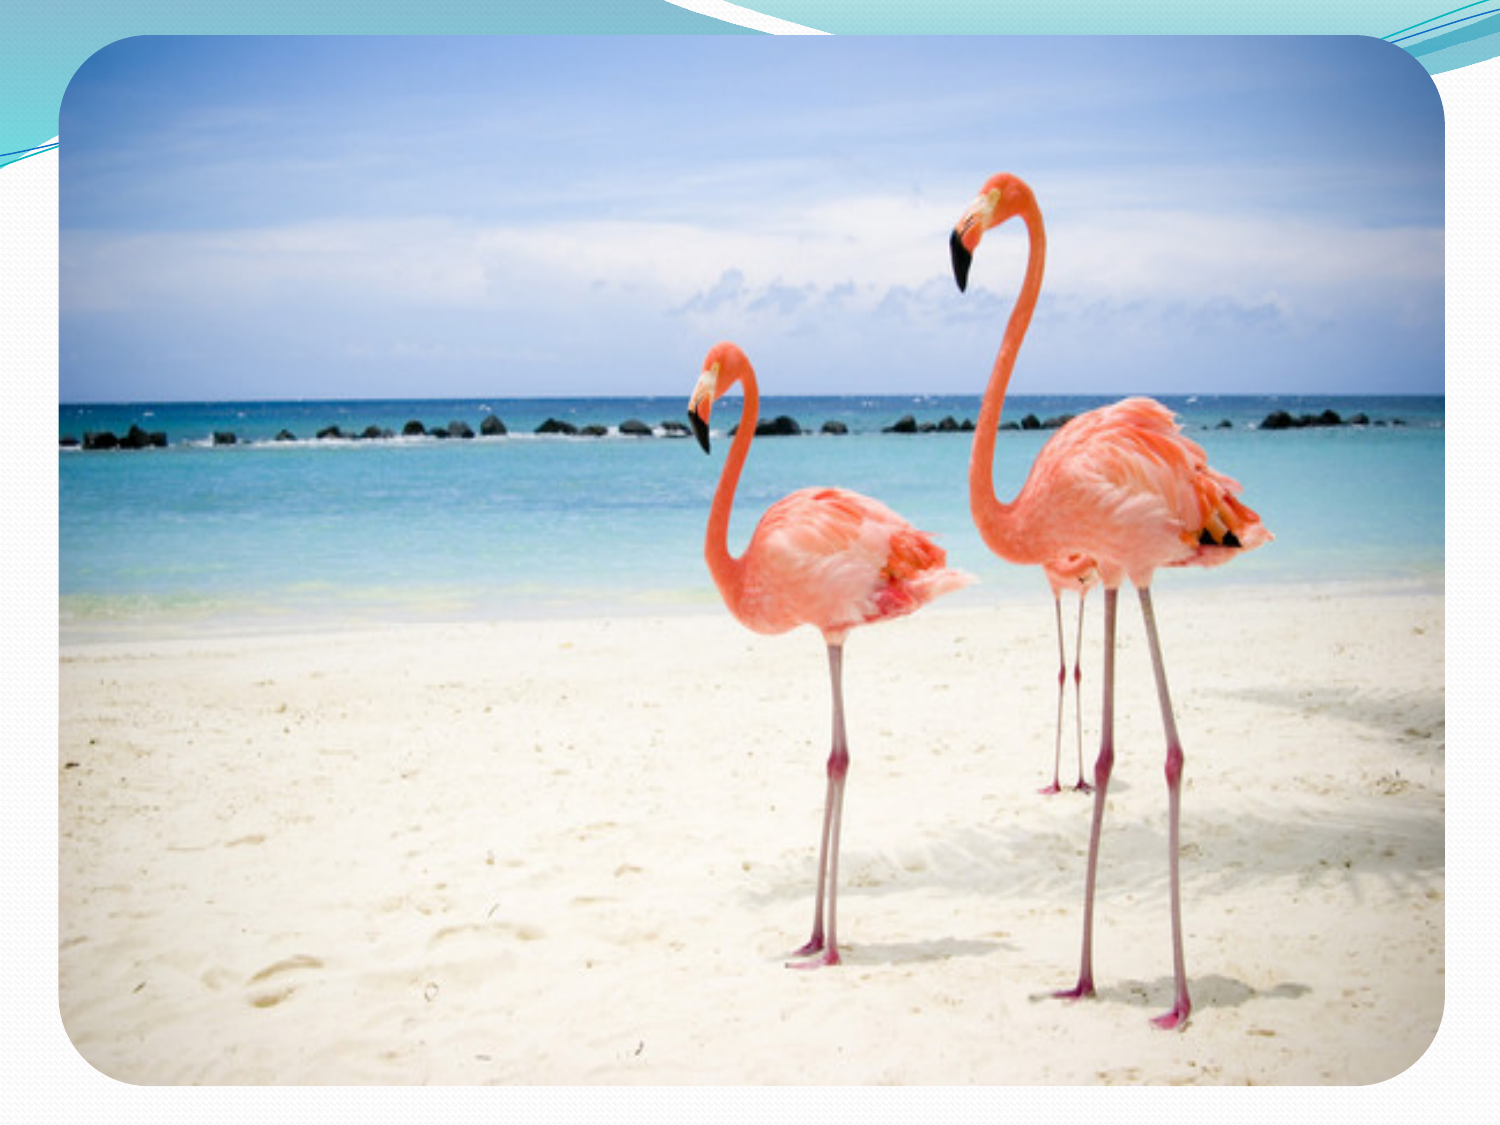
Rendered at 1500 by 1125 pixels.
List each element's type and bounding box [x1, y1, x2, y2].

list [58, 34, 1446, 1087]
